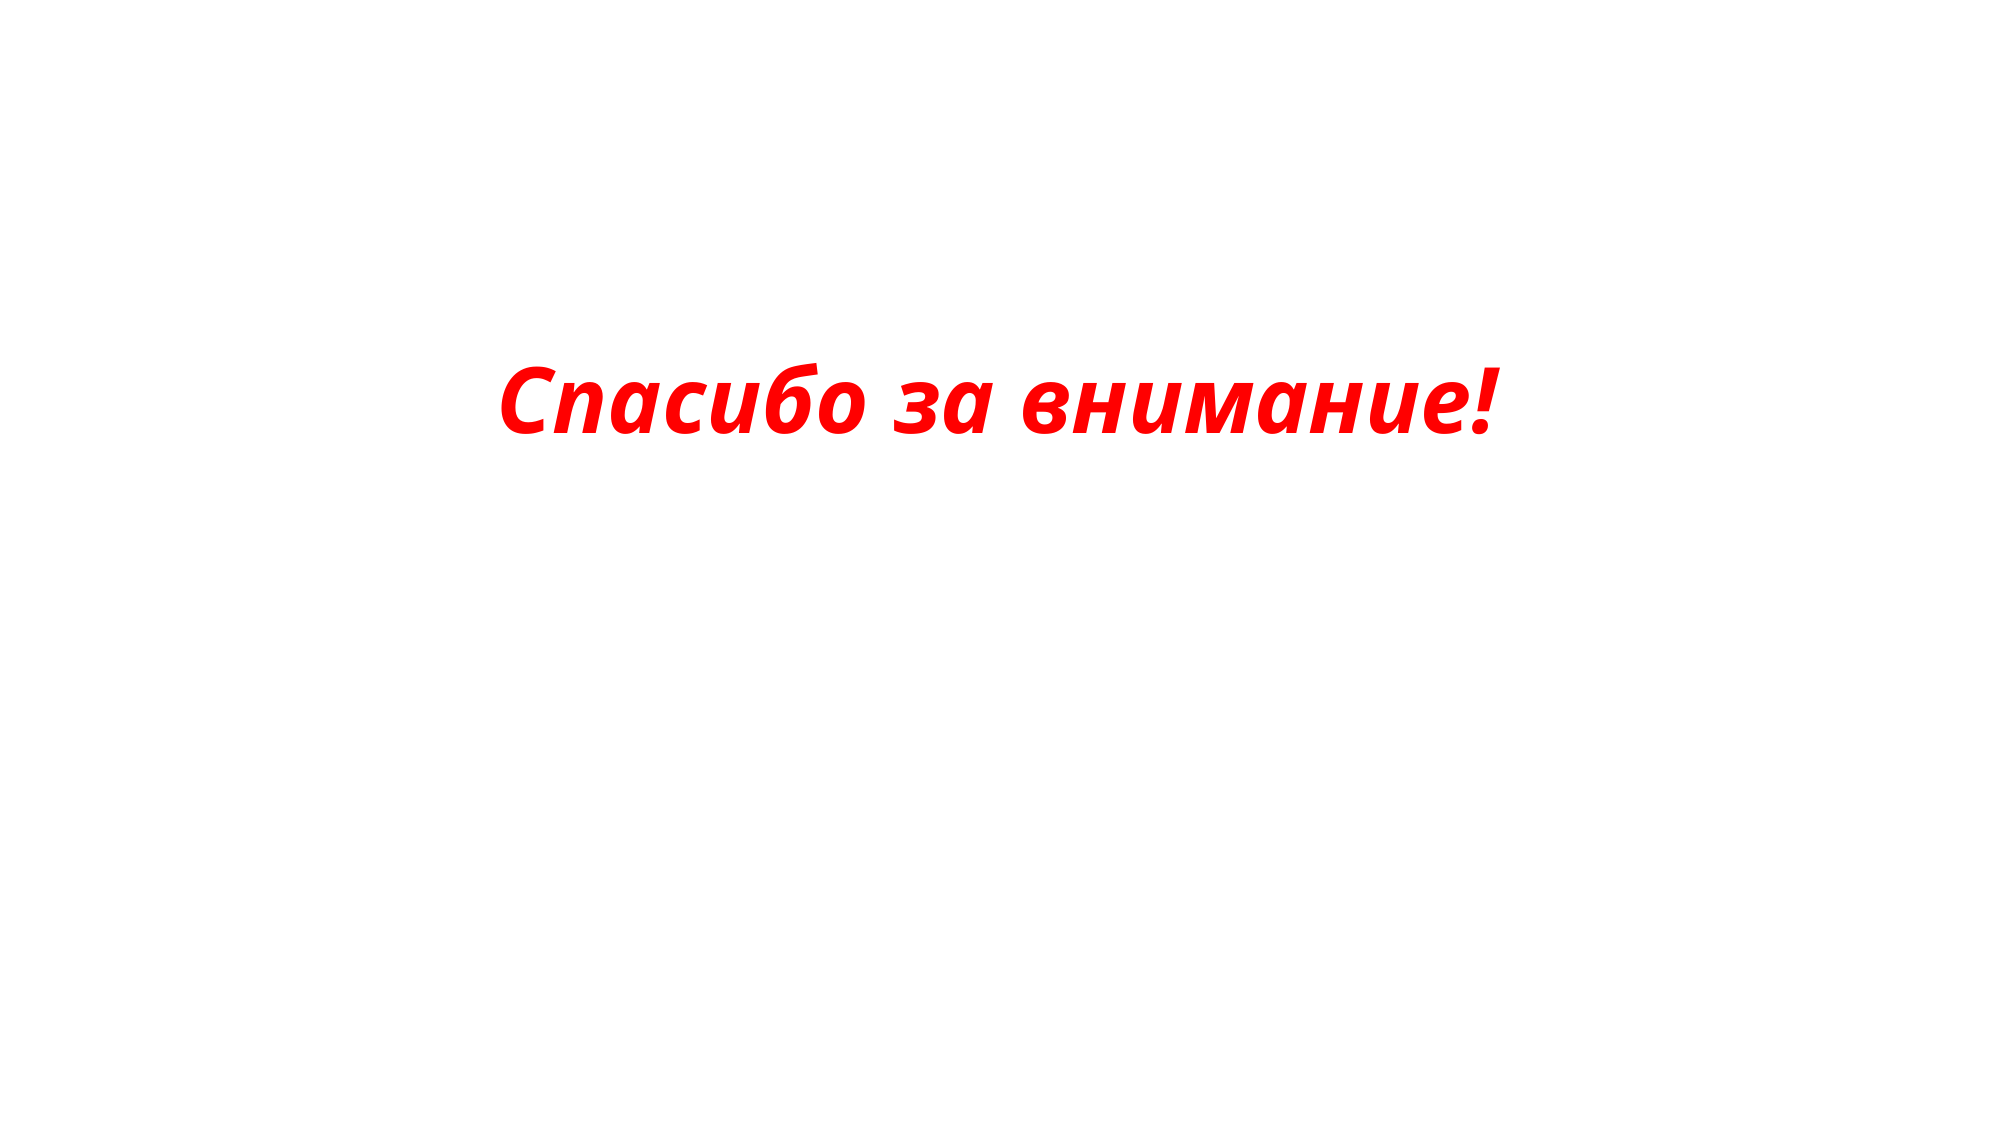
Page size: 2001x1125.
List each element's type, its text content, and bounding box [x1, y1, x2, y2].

title Спасибо за внимание! [135, 294, 1860, 513]
